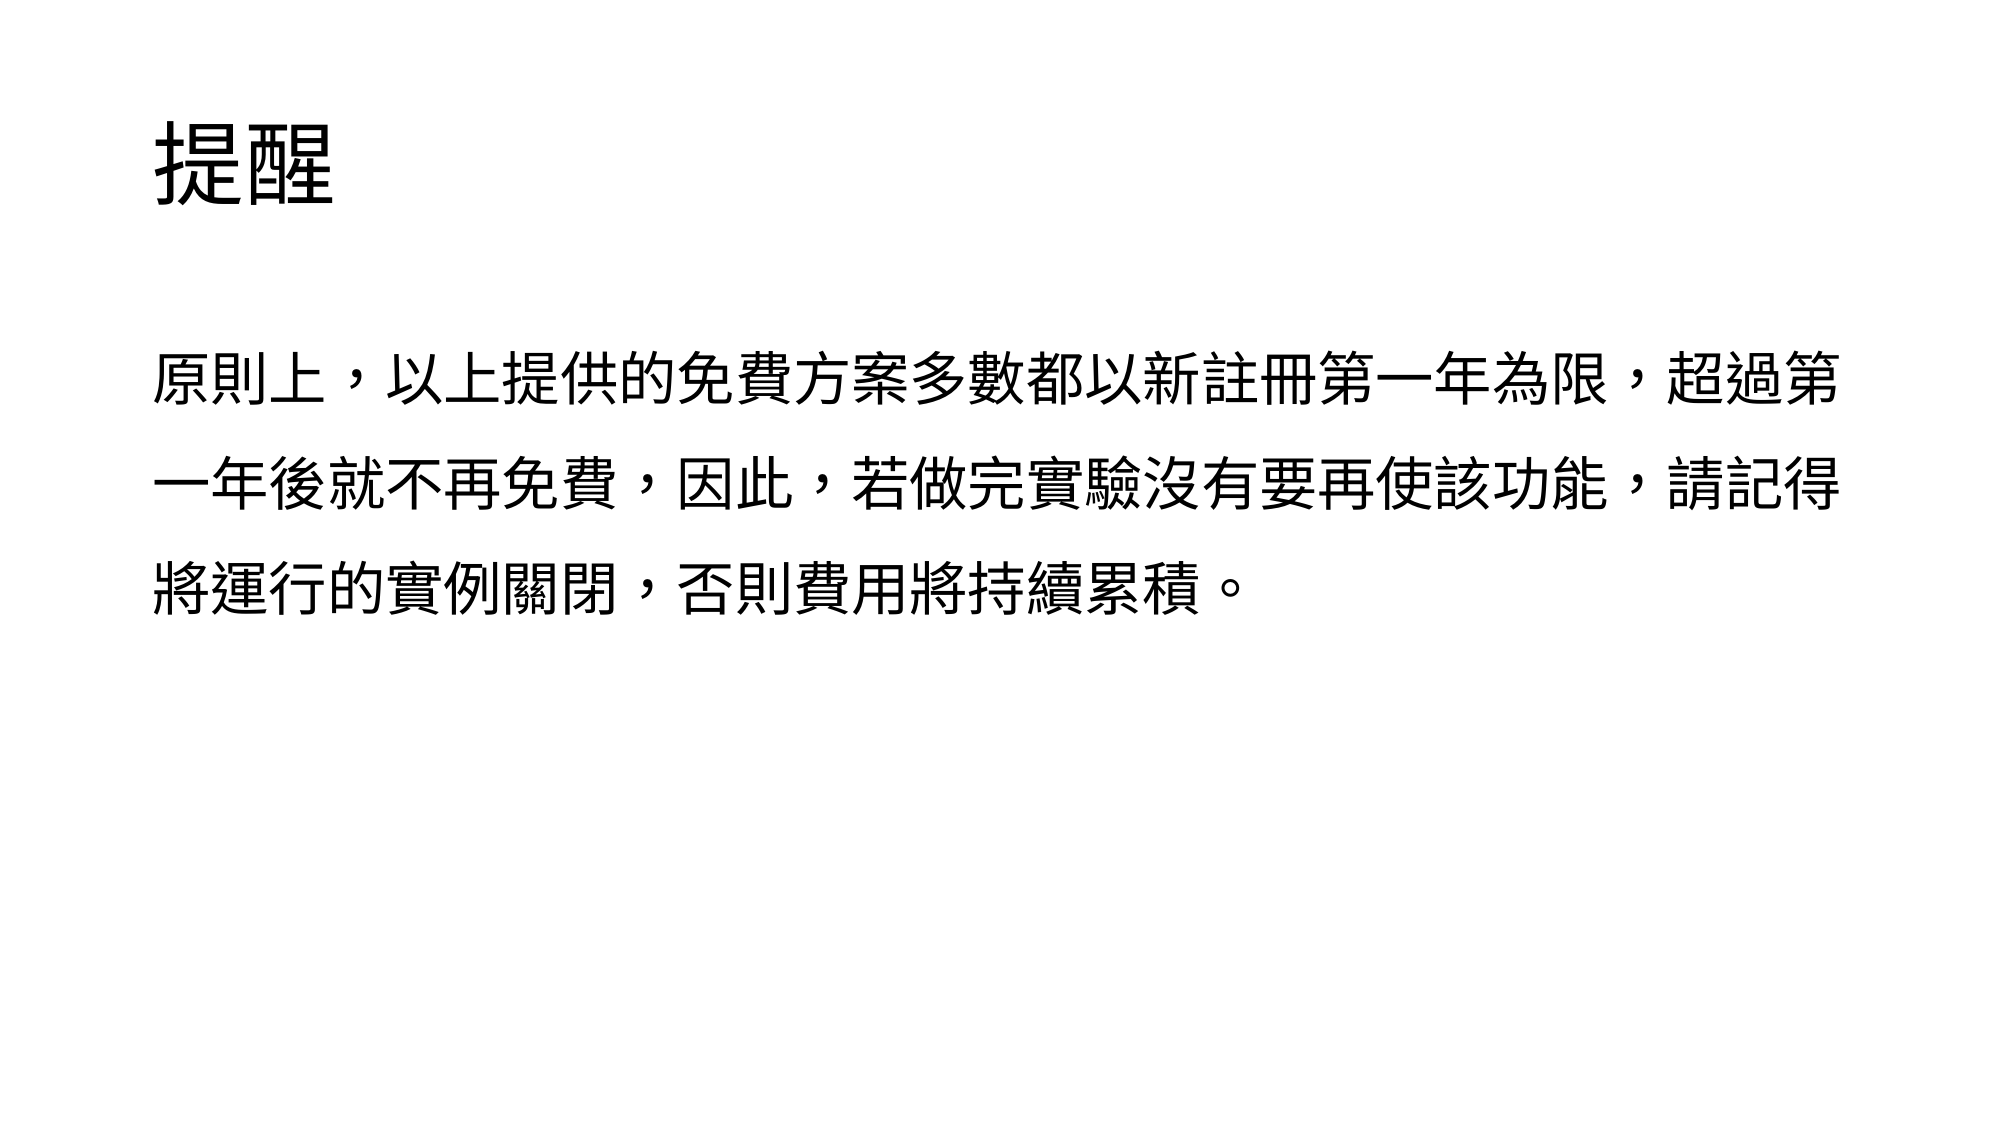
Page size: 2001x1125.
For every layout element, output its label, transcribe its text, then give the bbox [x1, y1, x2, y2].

list 原則上，以上提供的免費方案多數都以新註冊第一年為限，超過第一年後就不再免費，因此，若做完實驗沒有要再使該功能，請記得將運行的實例關閉，否則費用將持續累積。 [137, 299, 1863, 1014]
title 提醒 [137, 59, 1863, 278]
